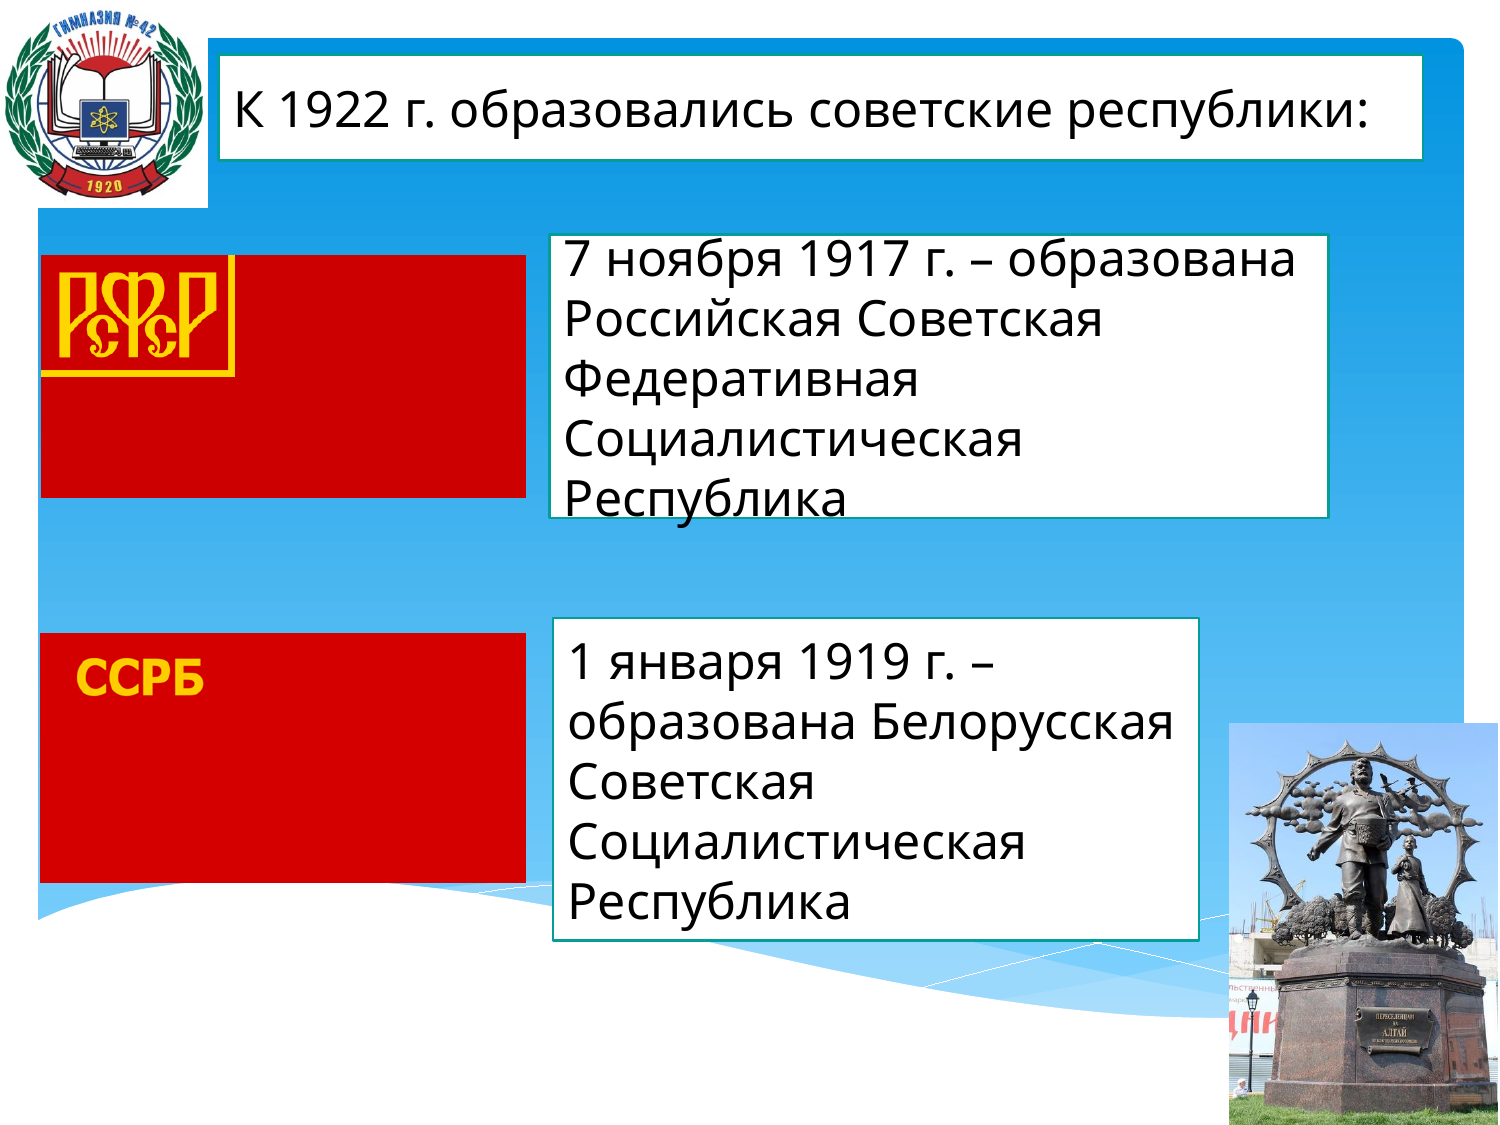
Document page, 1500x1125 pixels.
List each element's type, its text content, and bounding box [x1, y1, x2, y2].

picture [0, 0, 208, 208]
picture [41, 255, 526, 498]
text_box К 1922 г. образовались советские республики: [217, 53, 1424, 162]
picture [1229, 723, 1498, 1125]
picture [40, 633, 526, 883]
text_box 1 января 1919 г. – образована Белорусская Советская Социалистическая Республика [552, 617, 1200, 942]
text_box 7 ноября 1917 г. – образована Российская Советская Федеративная Социалистическая Республика [548, 233, 1330, 519]
